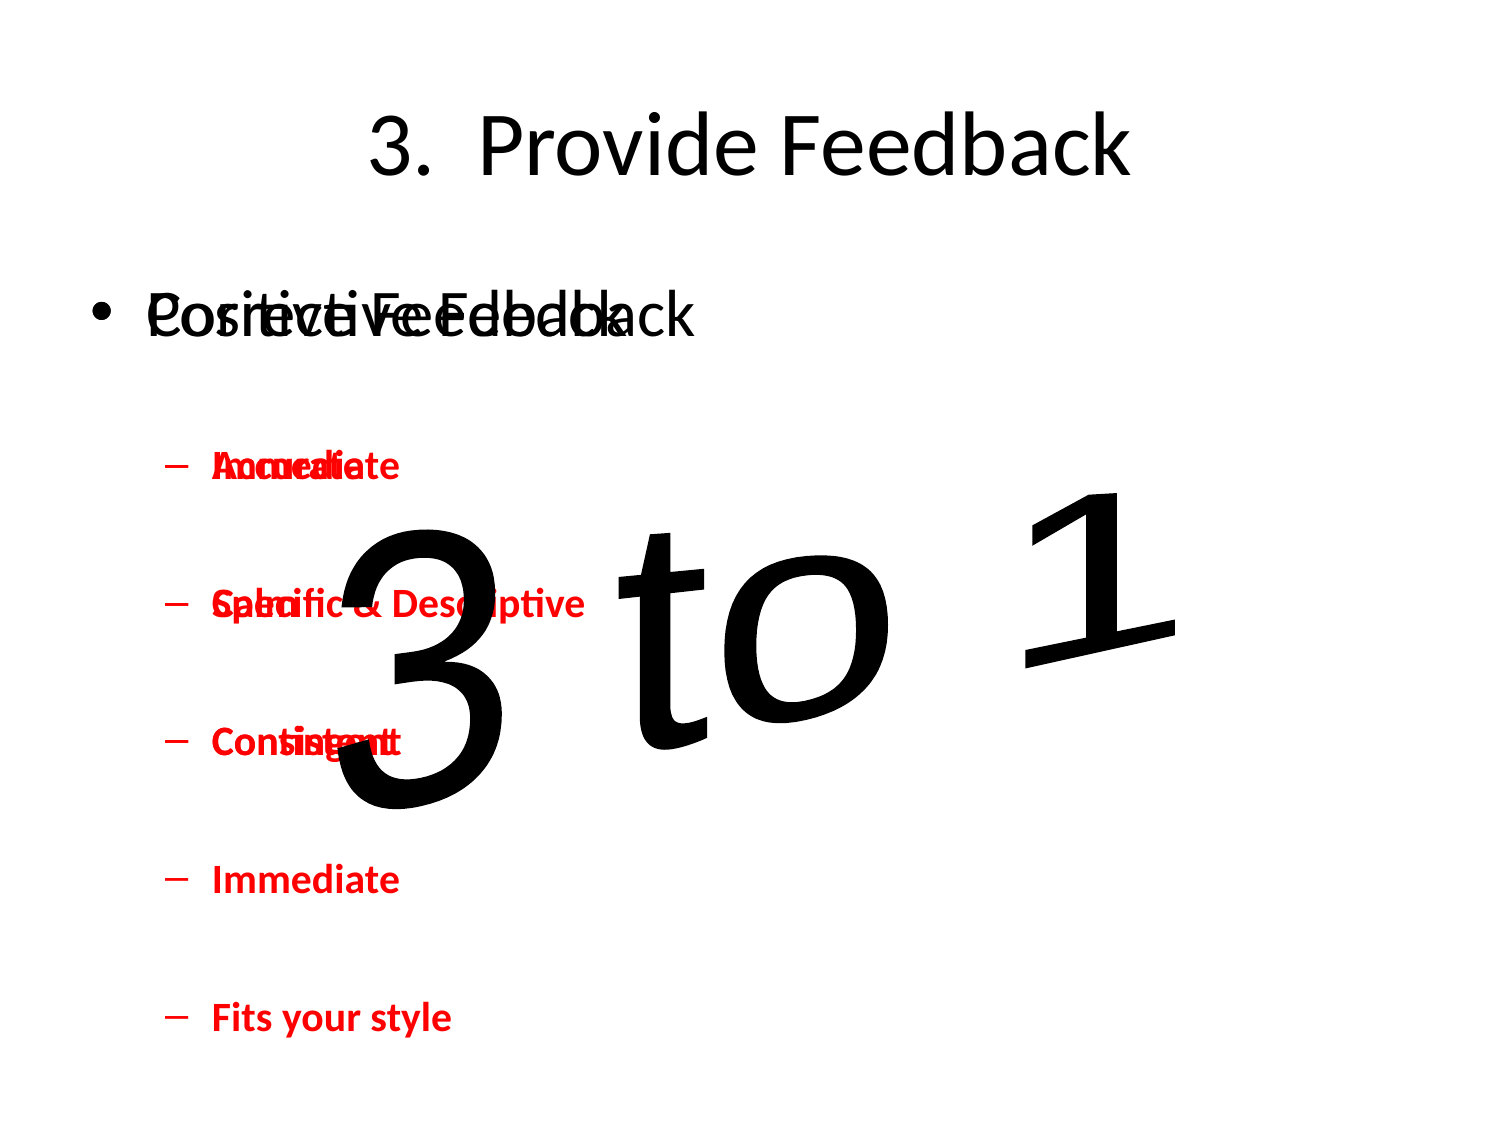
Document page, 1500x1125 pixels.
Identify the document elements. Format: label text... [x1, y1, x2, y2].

title 3. Provide Feedback [75, 45, 1425, 233]
list Corrective Feedback Immediate Calm Consistent [75, 262, 1425, 1005]
